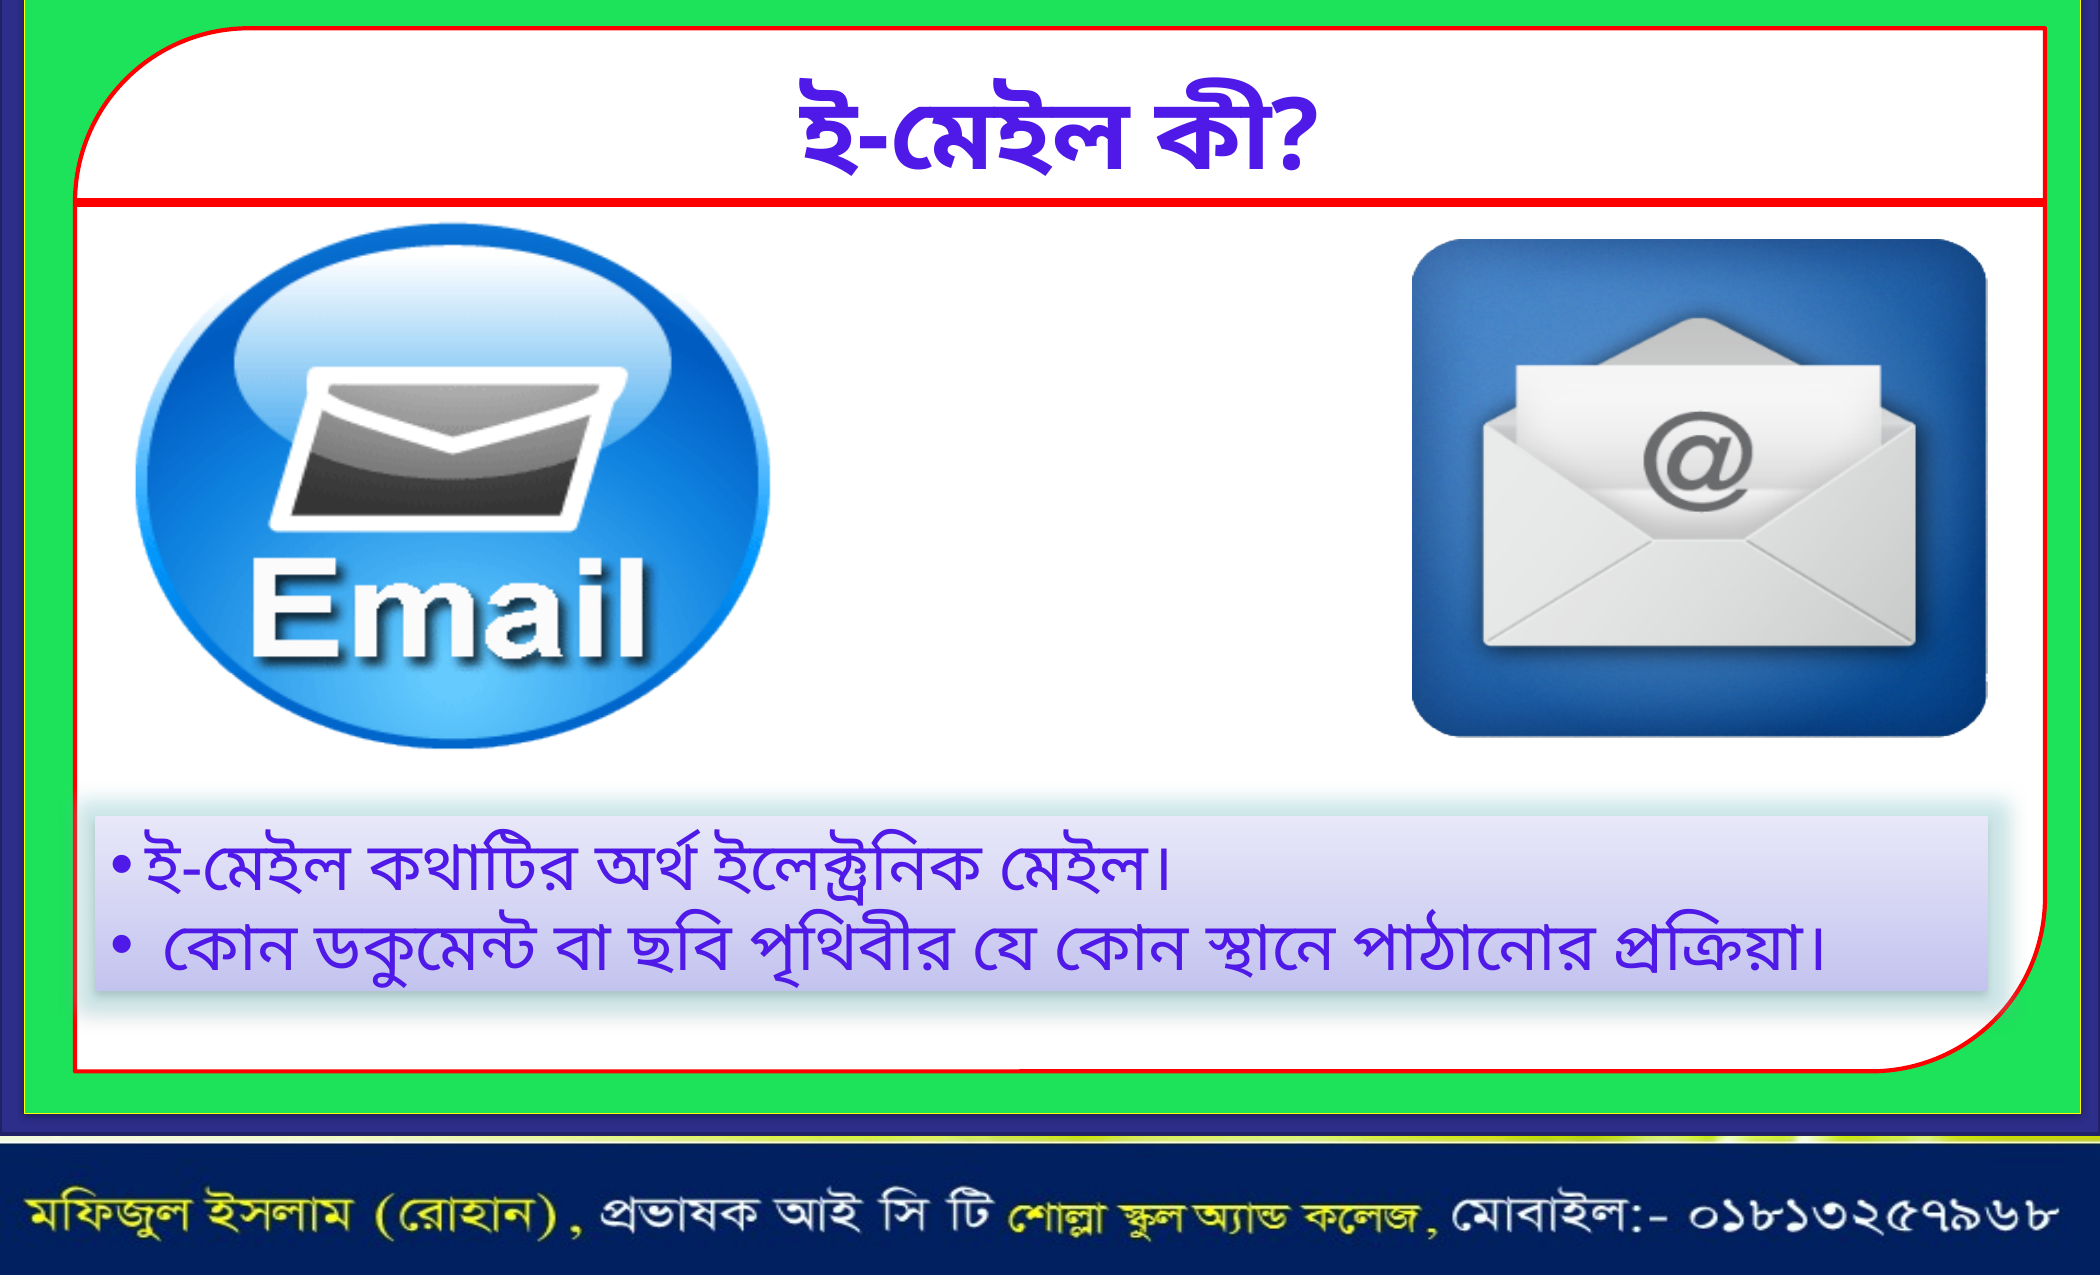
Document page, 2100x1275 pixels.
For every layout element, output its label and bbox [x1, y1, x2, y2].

picture [1412, 239, 1989, 739]
picture [78, 172, 801, 801]
picture [0, 1136, 2100, 1275]
text_box [0, 0, 2100, 1135]
